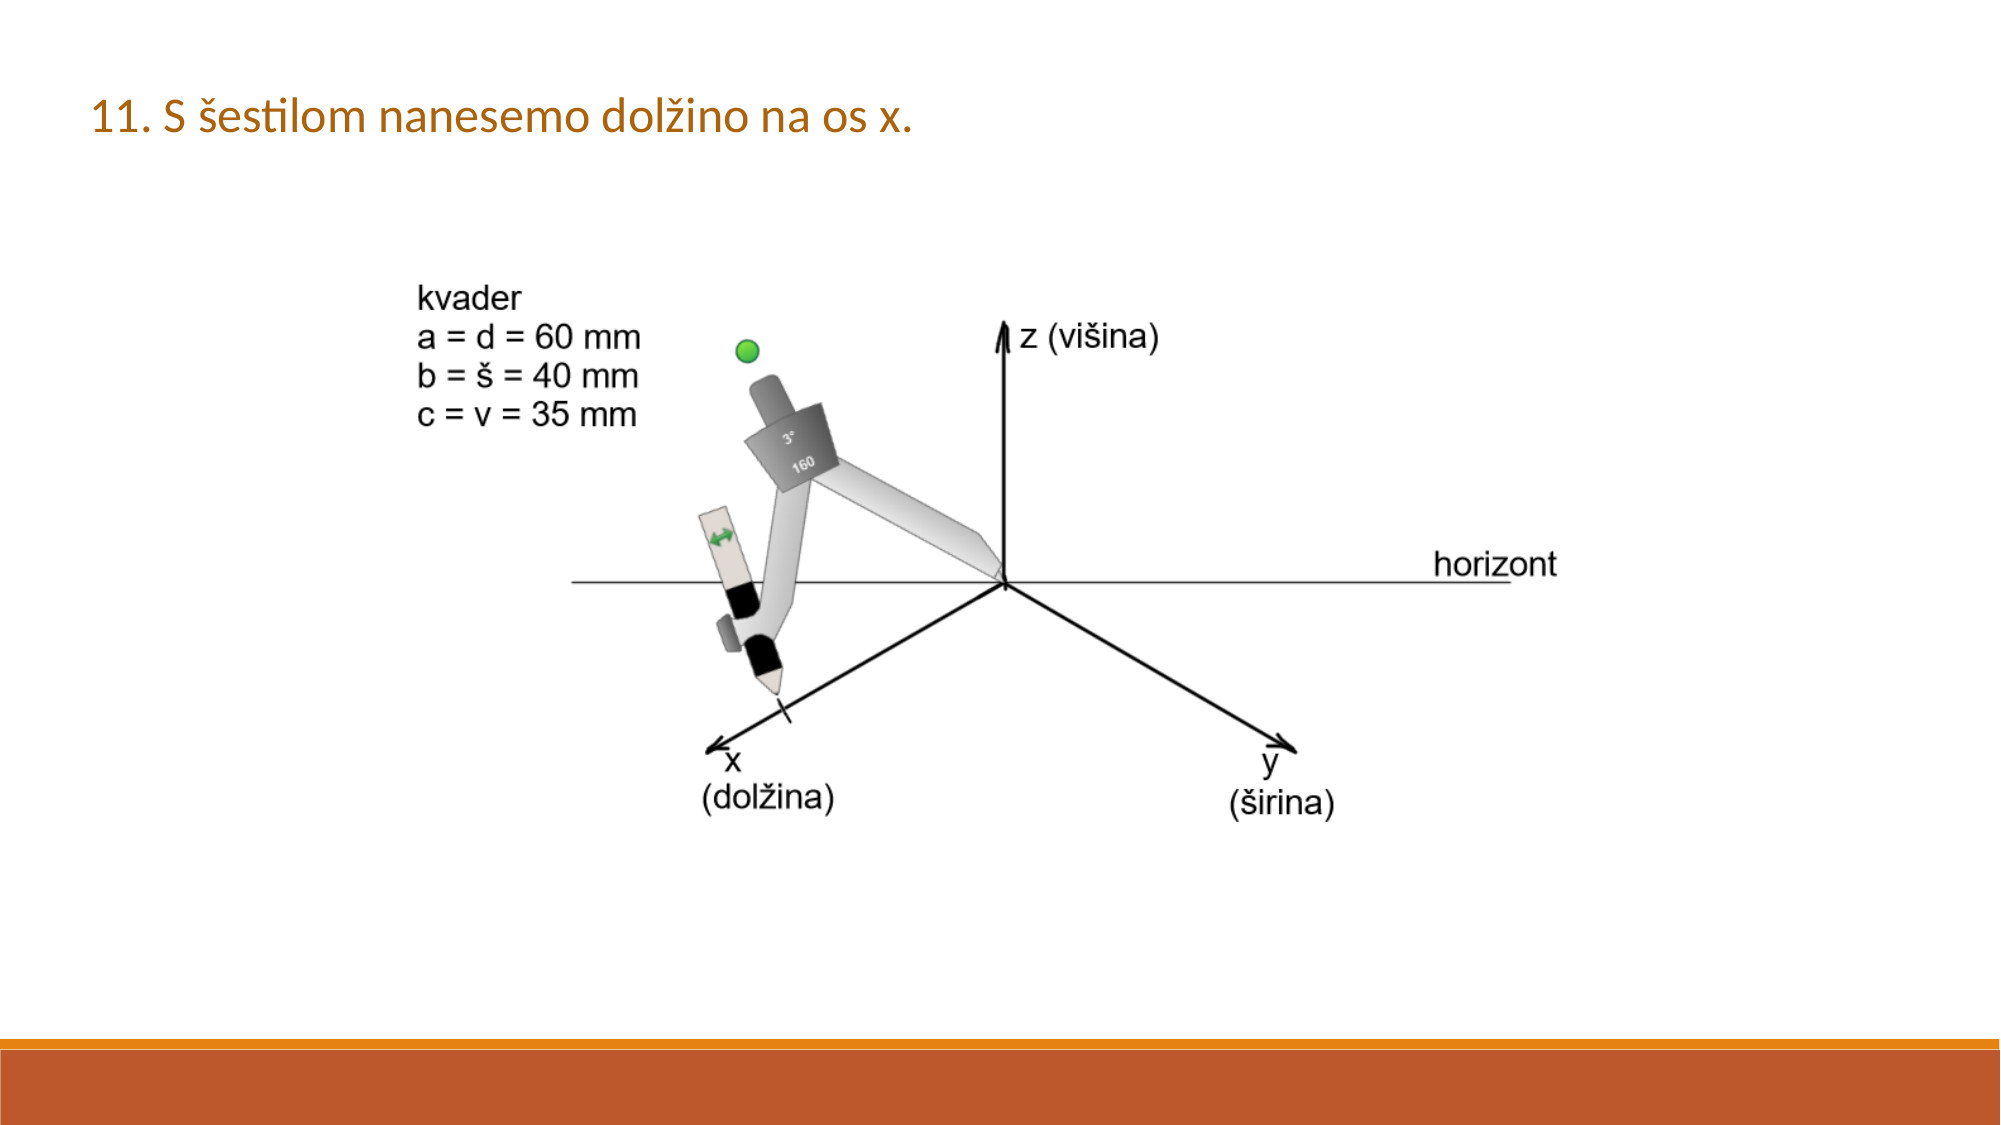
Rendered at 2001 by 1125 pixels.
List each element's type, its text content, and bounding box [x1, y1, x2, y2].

text_box 11. S šestilom nanesemo dolžino na os x. [74, 74, 1933, 150]
picture [406, 261, 1581, 890]
